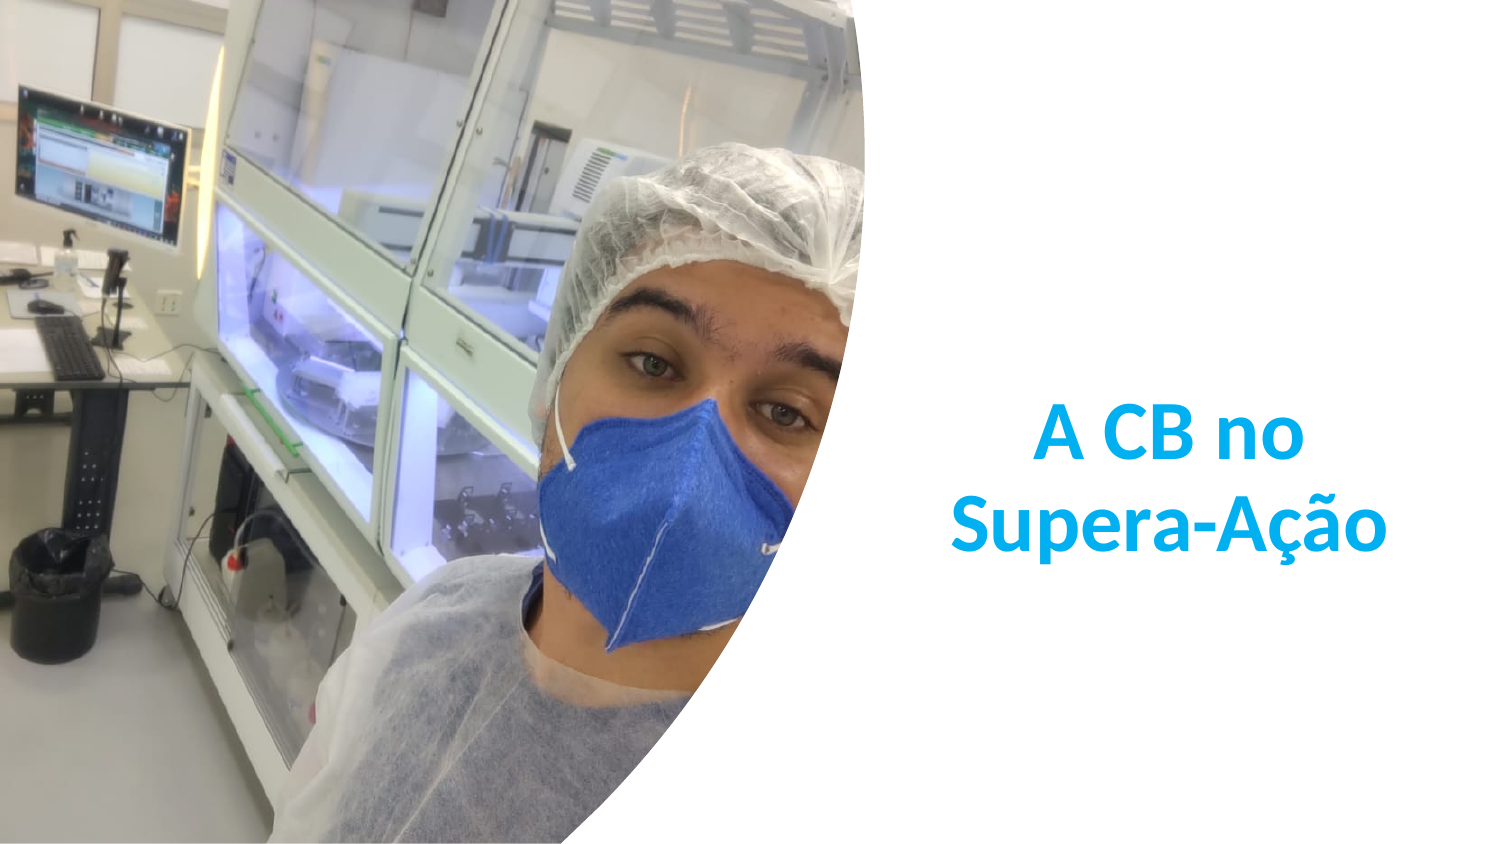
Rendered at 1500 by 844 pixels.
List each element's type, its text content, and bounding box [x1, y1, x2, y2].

text_box A CB no Supera-Ação [918, 219, 1422, 575]
picture [0, 0, 865, 844]
